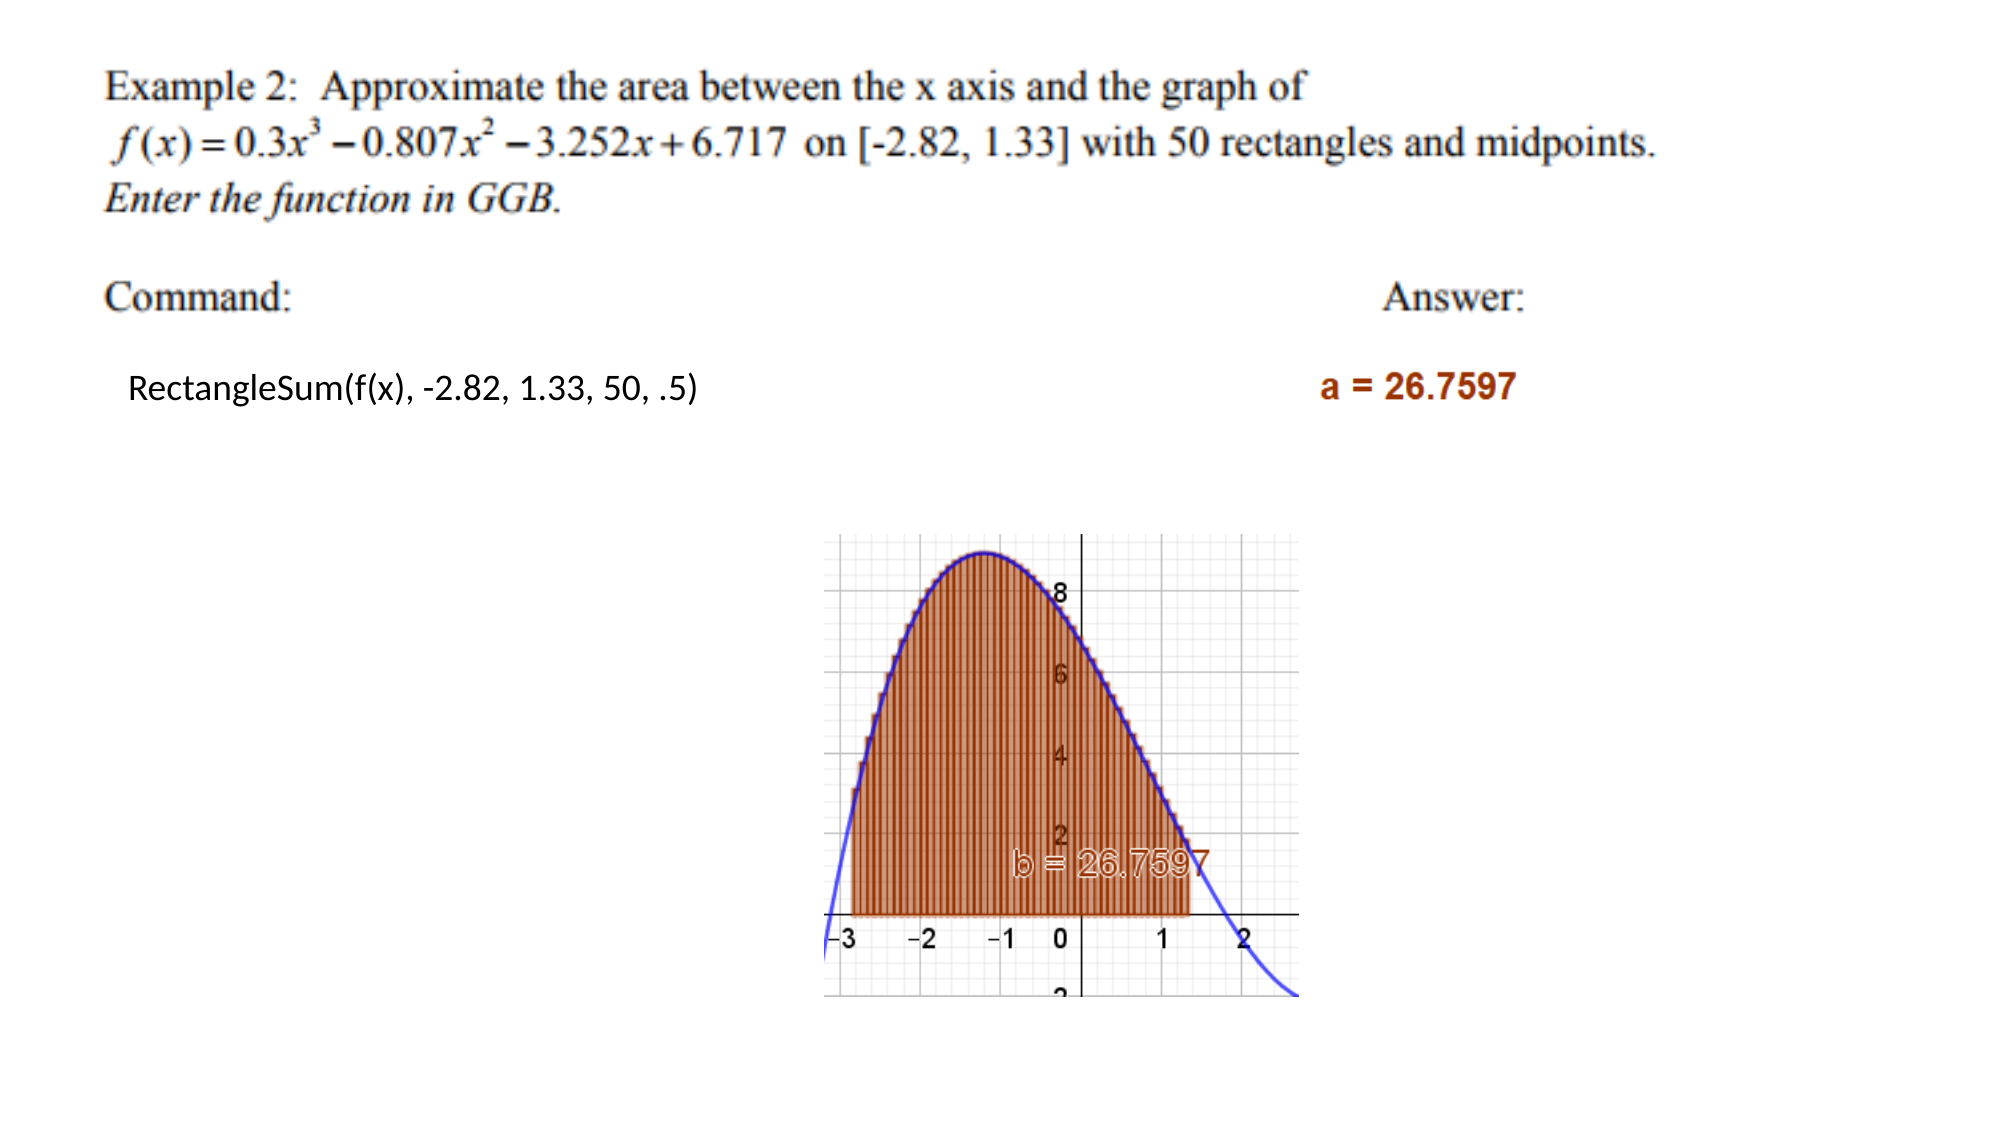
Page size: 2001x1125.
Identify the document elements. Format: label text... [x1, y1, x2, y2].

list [81, 42, 1726, 387]
picture [1307, 366, 1535, 406]
picture [824, 534, 1299, 997]
text_box RectangleSum(f(x), -2.82, 1.33, 50, .5) [113, 387, 714, 416]
